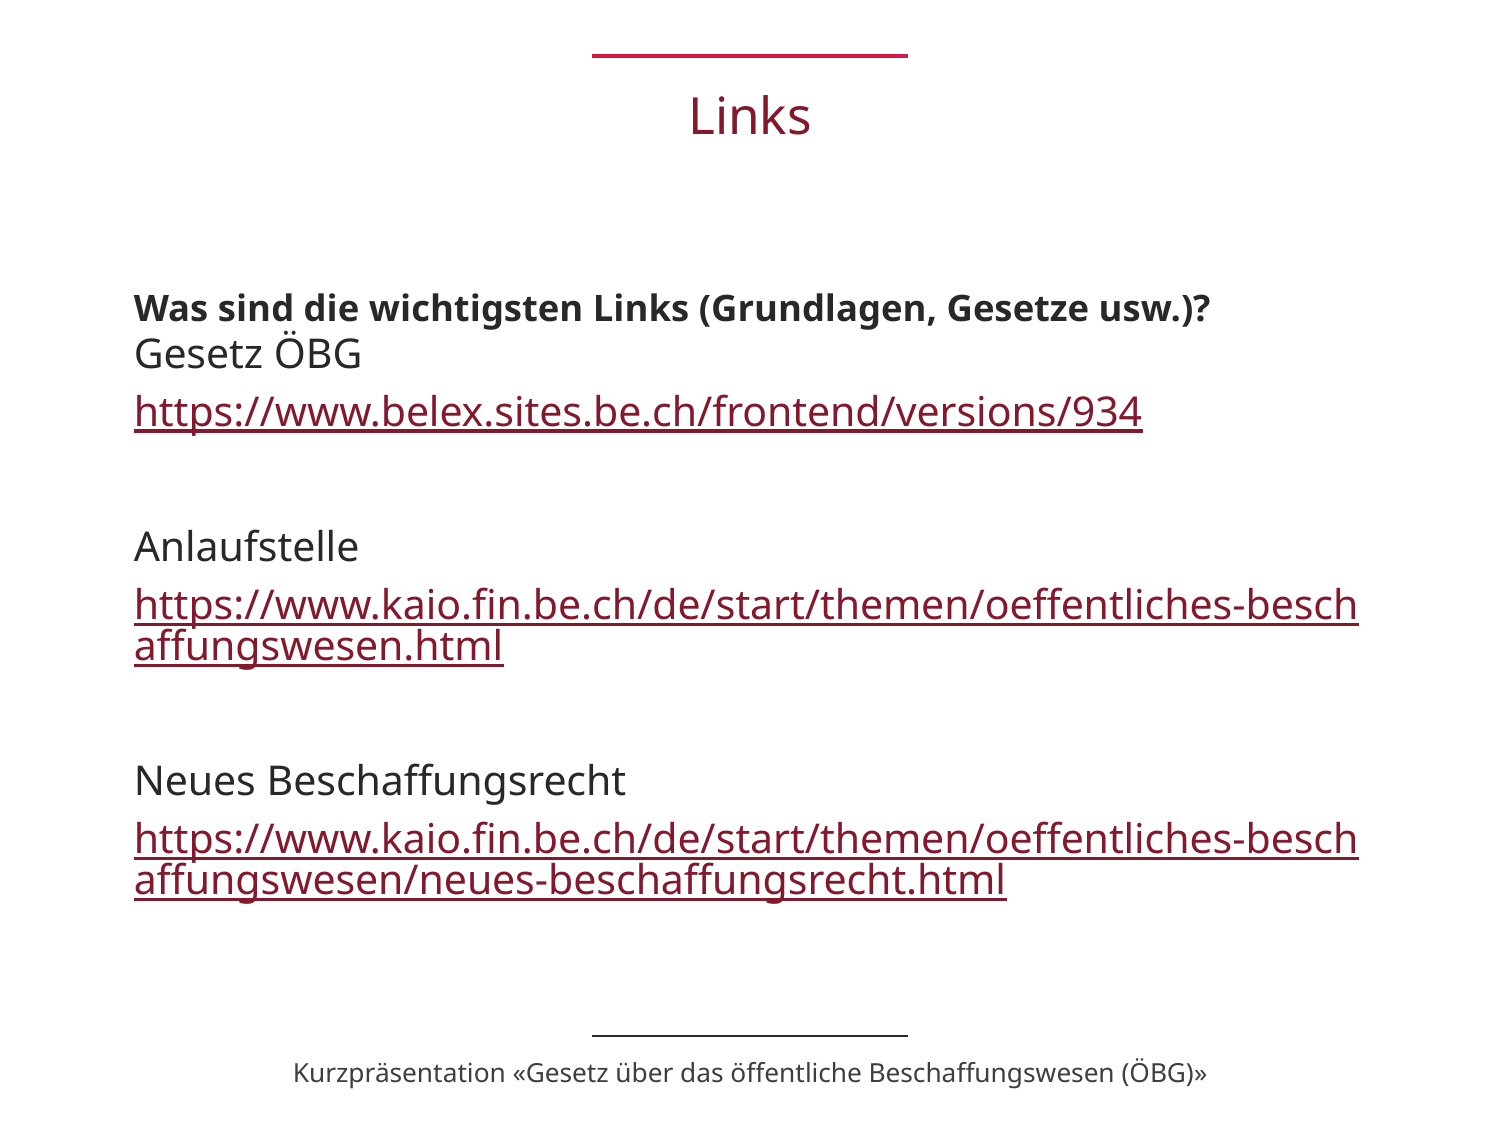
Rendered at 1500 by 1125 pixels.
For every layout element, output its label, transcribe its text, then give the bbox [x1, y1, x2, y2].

footer Kurzpräsentation «Gesetz über das öffentliche Beschaffungswesen (ÖBG)» [119, 1042, 1381, 1093]
list Gesetz ÖBG https://www.belex.sites.be.ch/frontend/versions/934 Anlaufstelle https://www.kaio.fin.be.ch/de/start/themen/oeffentliches-beschaffungswesen.html Neues Beschaffungsrecht https://www.kaio.fin.be.ch/de/start/themen/oeffentliches-beschaffungswesen/neues-beschaffungsrecht.html [118, 313, 1390, 986]
title Links [119, 72, 1382, 157]
text_box Was sind die wichtigsten Links (Grundlagen, Gesetze usw.)? [118, 255, 1381, 313]
